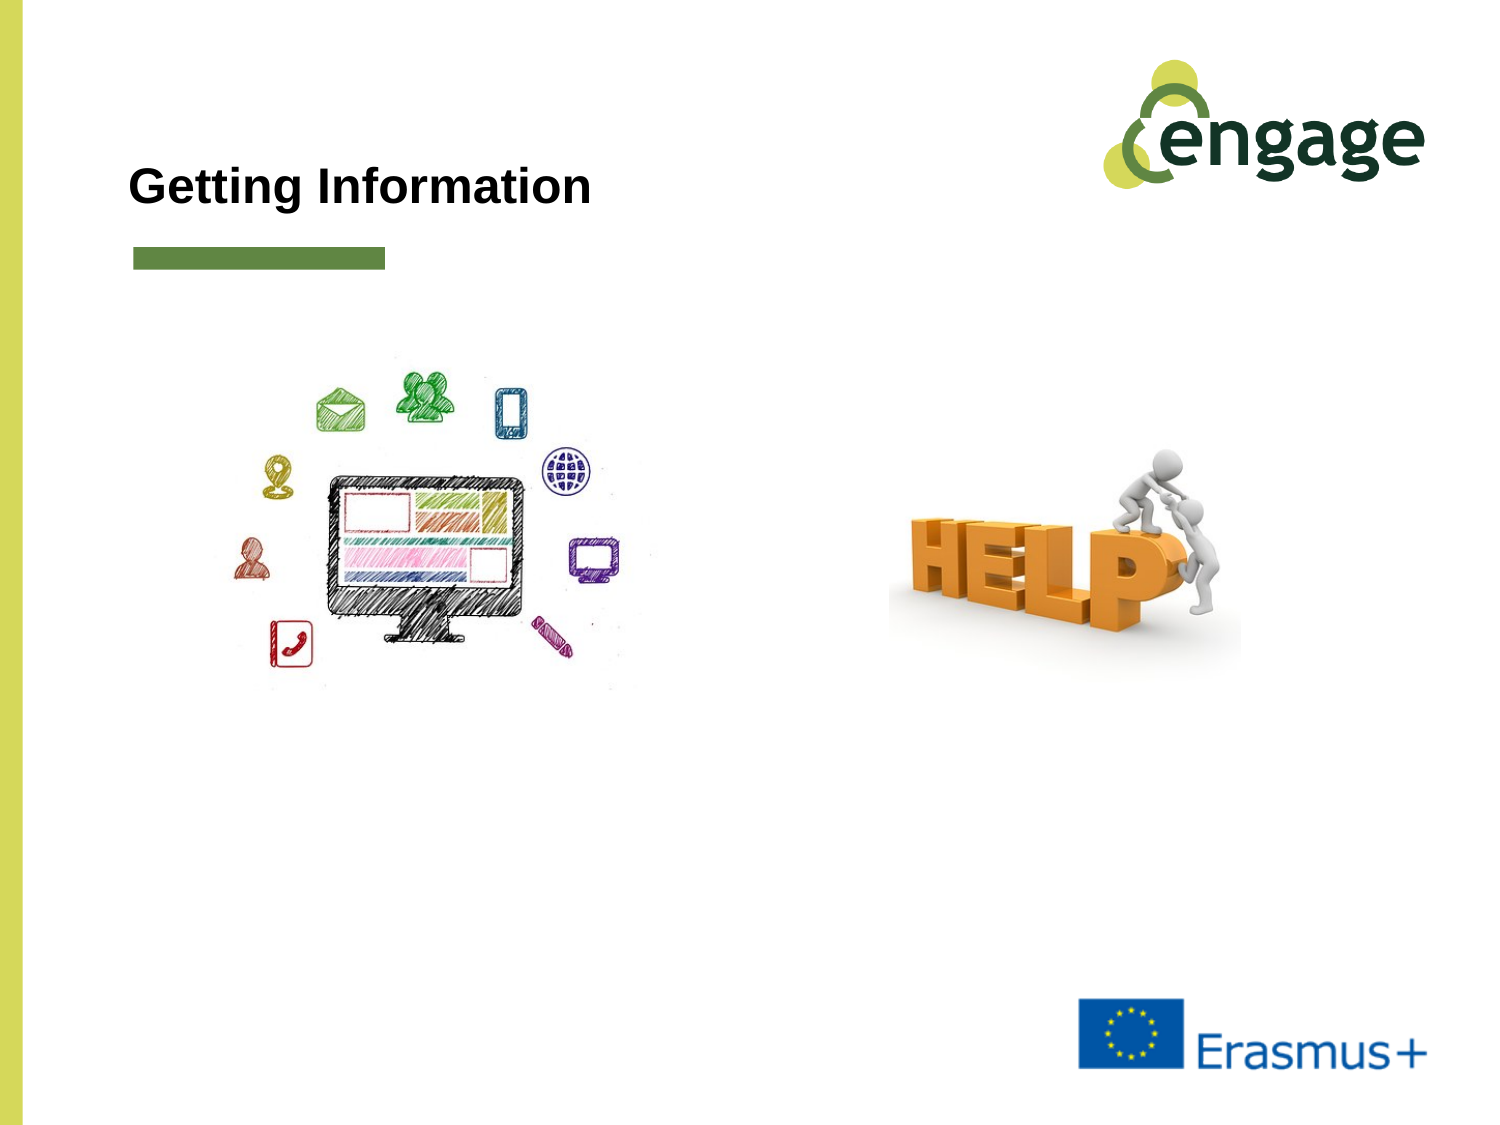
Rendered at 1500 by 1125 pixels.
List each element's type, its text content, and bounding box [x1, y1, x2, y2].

picture [889, 351, 1242, 704]
picture [1081, 37, 1448, 212]
picture [1058, 978, 1448, 1090]
picture [153, 351, 682, 704]
text_box Getting Information [113, 145, 1066, 221]
